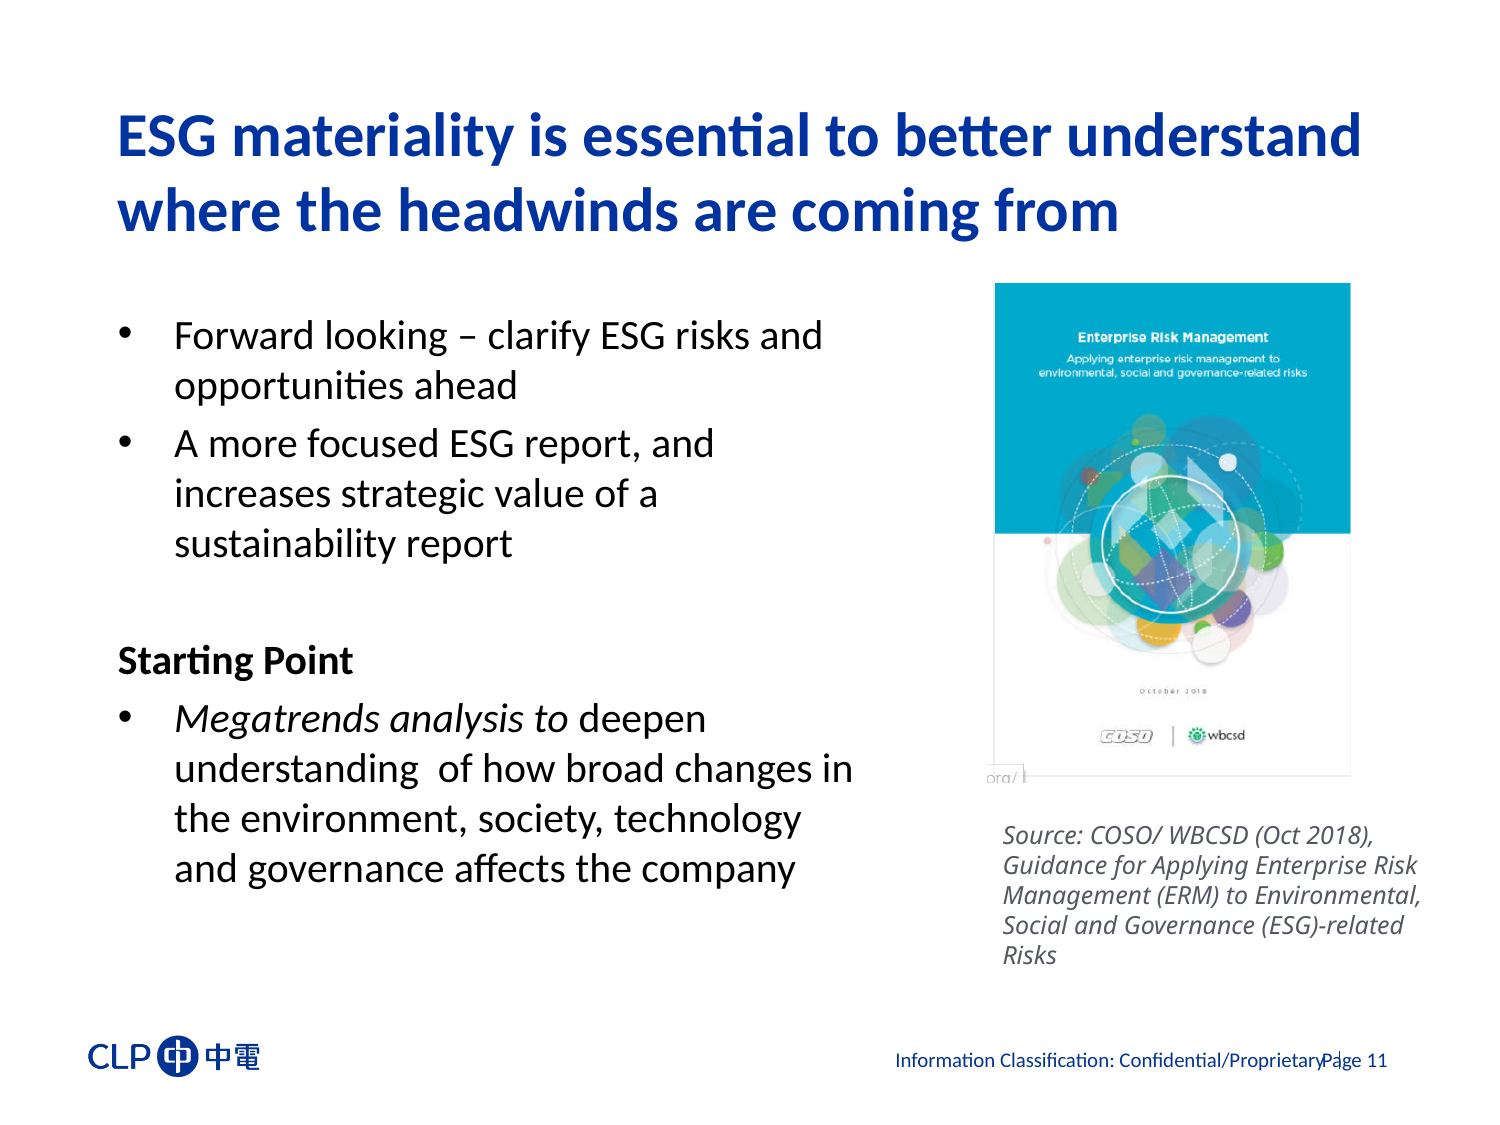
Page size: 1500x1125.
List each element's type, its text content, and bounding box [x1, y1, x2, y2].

list Forward looking – clarify ESG risks and opportunities ahead A more focused ESG report, and increases strategic value of a sustainability report Starting Point Megatrends analysis to deepen understanding of how broad changes in the environment, society, technology and governance affects the company [103, 299, 888, 1014]
picture [85, 1031, 262, 1081]
title ESG materiality is essential to better understand where the headwinds are coming from [103, 59, 1397, 278]
picture [987, 277, 1360, 783]
text_box Source: COSO/ WBCSD (Oct 2018), Guidance for Applying Enterprise Risk Management (ERM) to Environmental, Social and Governance (ESG)-related Risks [987, 812, 1449, 977]
